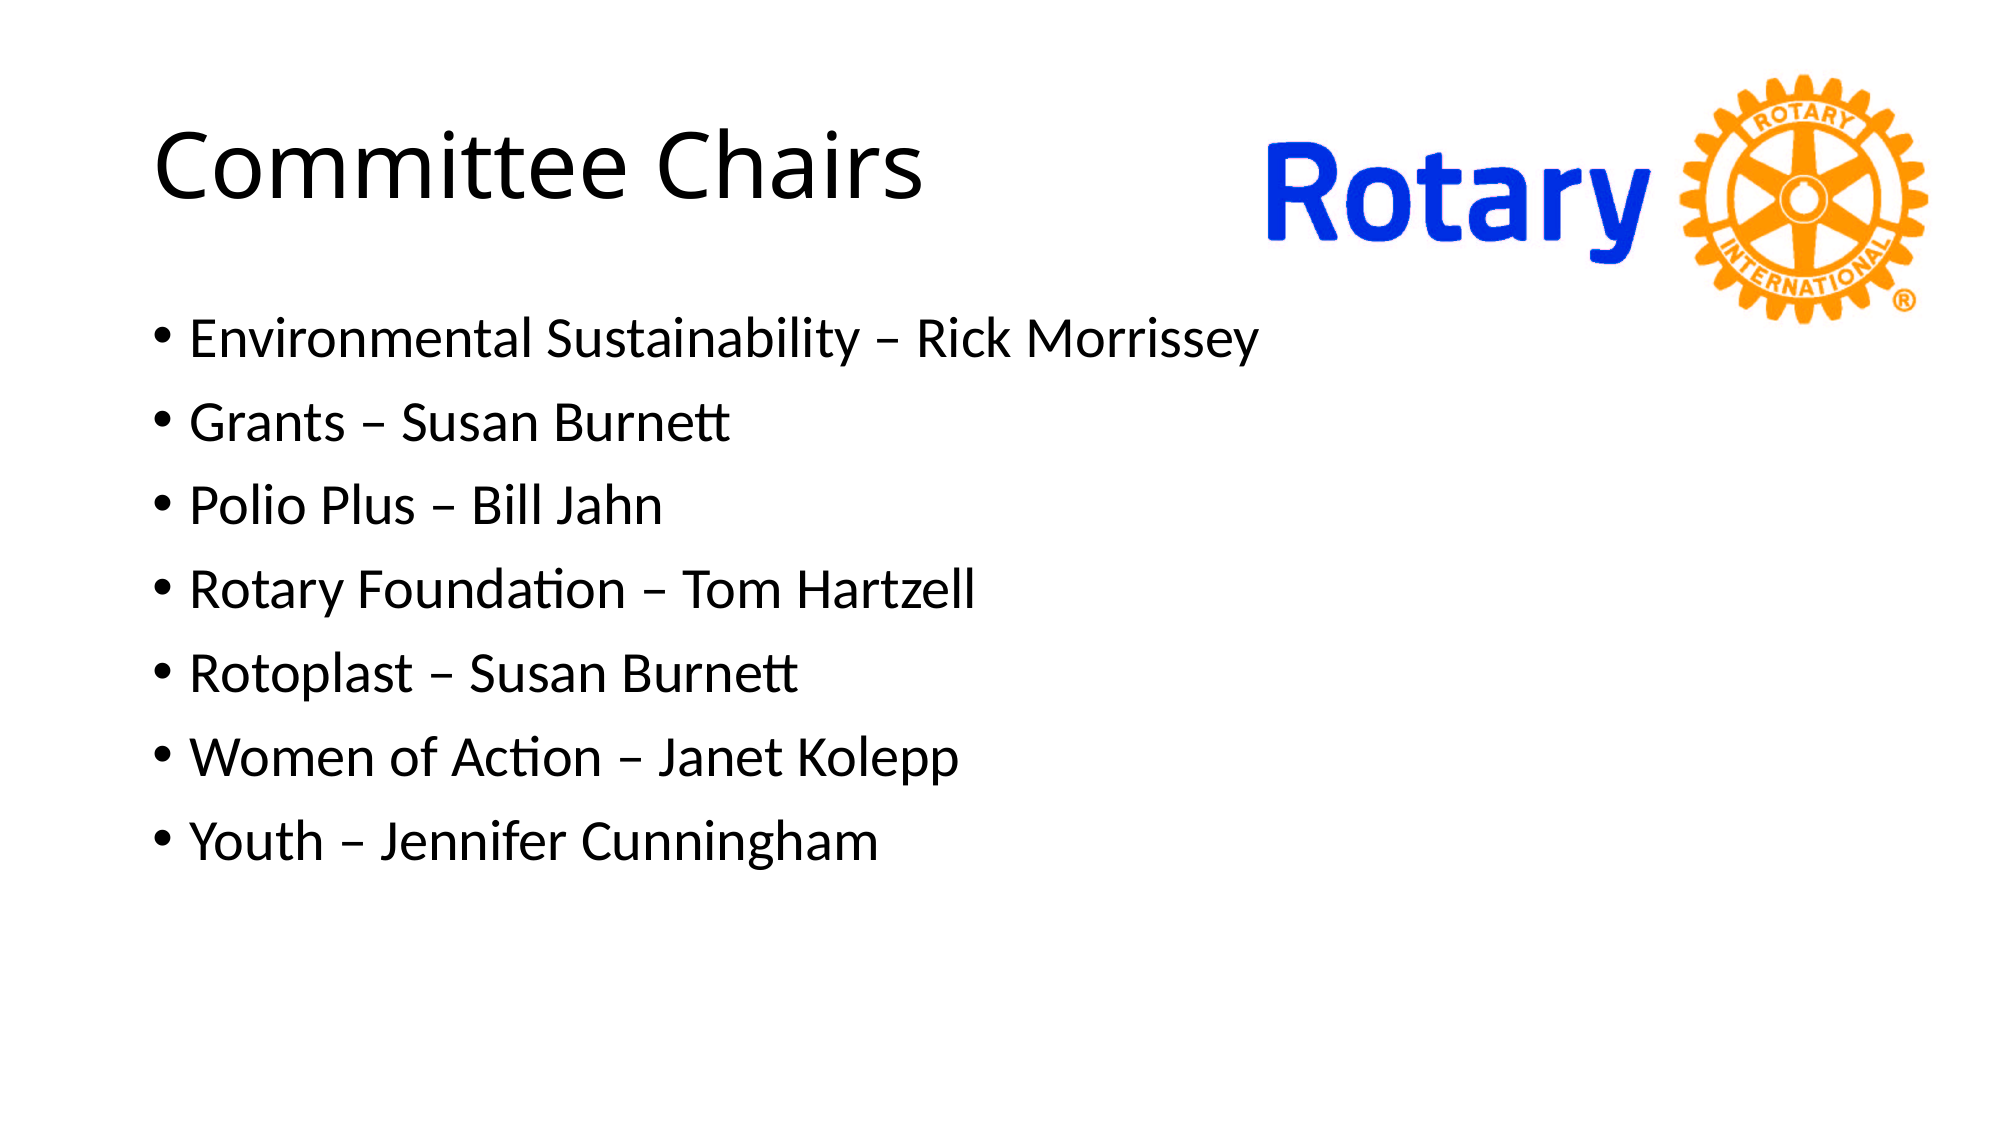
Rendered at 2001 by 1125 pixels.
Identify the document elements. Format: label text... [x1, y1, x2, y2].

picture [1258, 59, 1939, 339]
title Committee Chairs [137, 59, 1258, 278]
list Environmental Sustainability – Rick Morrissey Grants – Susan Burnett Polio Plus – Bill Jahn Rotary Foundation – Tom Hartzell Rotoplast – Susan Burnett Women of Action – Janet Kolepp Youth – Jennifer Cunningham [137, 299, 1863, 1014]
